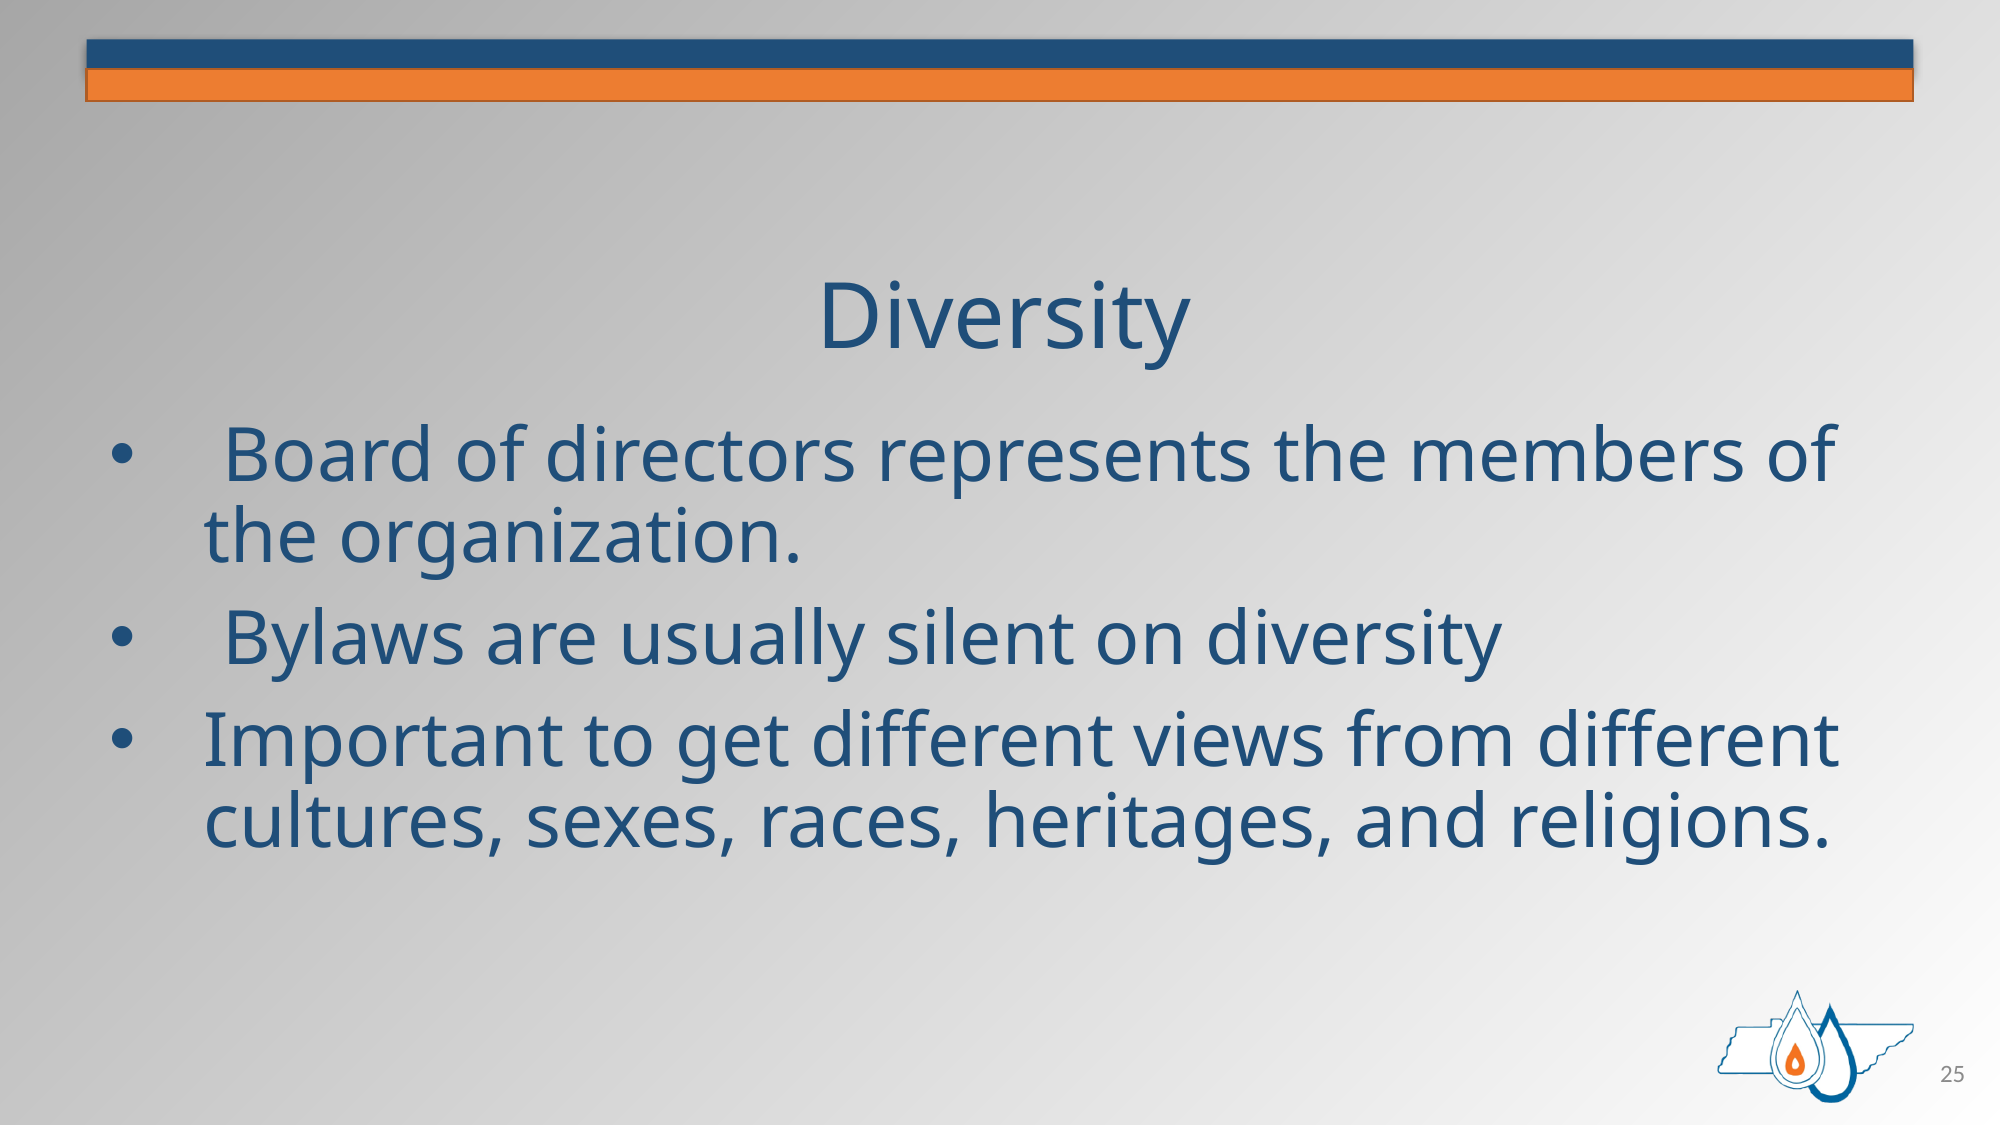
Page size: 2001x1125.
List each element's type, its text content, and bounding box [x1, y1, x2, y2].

text_box [86, 39, 1914, 68]
title Diversity [94, 154, 1914, 376]
subtitle Board of directors represents the members of the organization. Bylaws are usually silent on diversity Important to get different views from different cultures, sexes, races, heritages, and religions. [94, 409, 1922, 964]
slide_number 25 [1914, 1042, 1981, 1103]
text_box [85, 68, 1914, 102]
picture [1717, 990, 1914, 1103]
